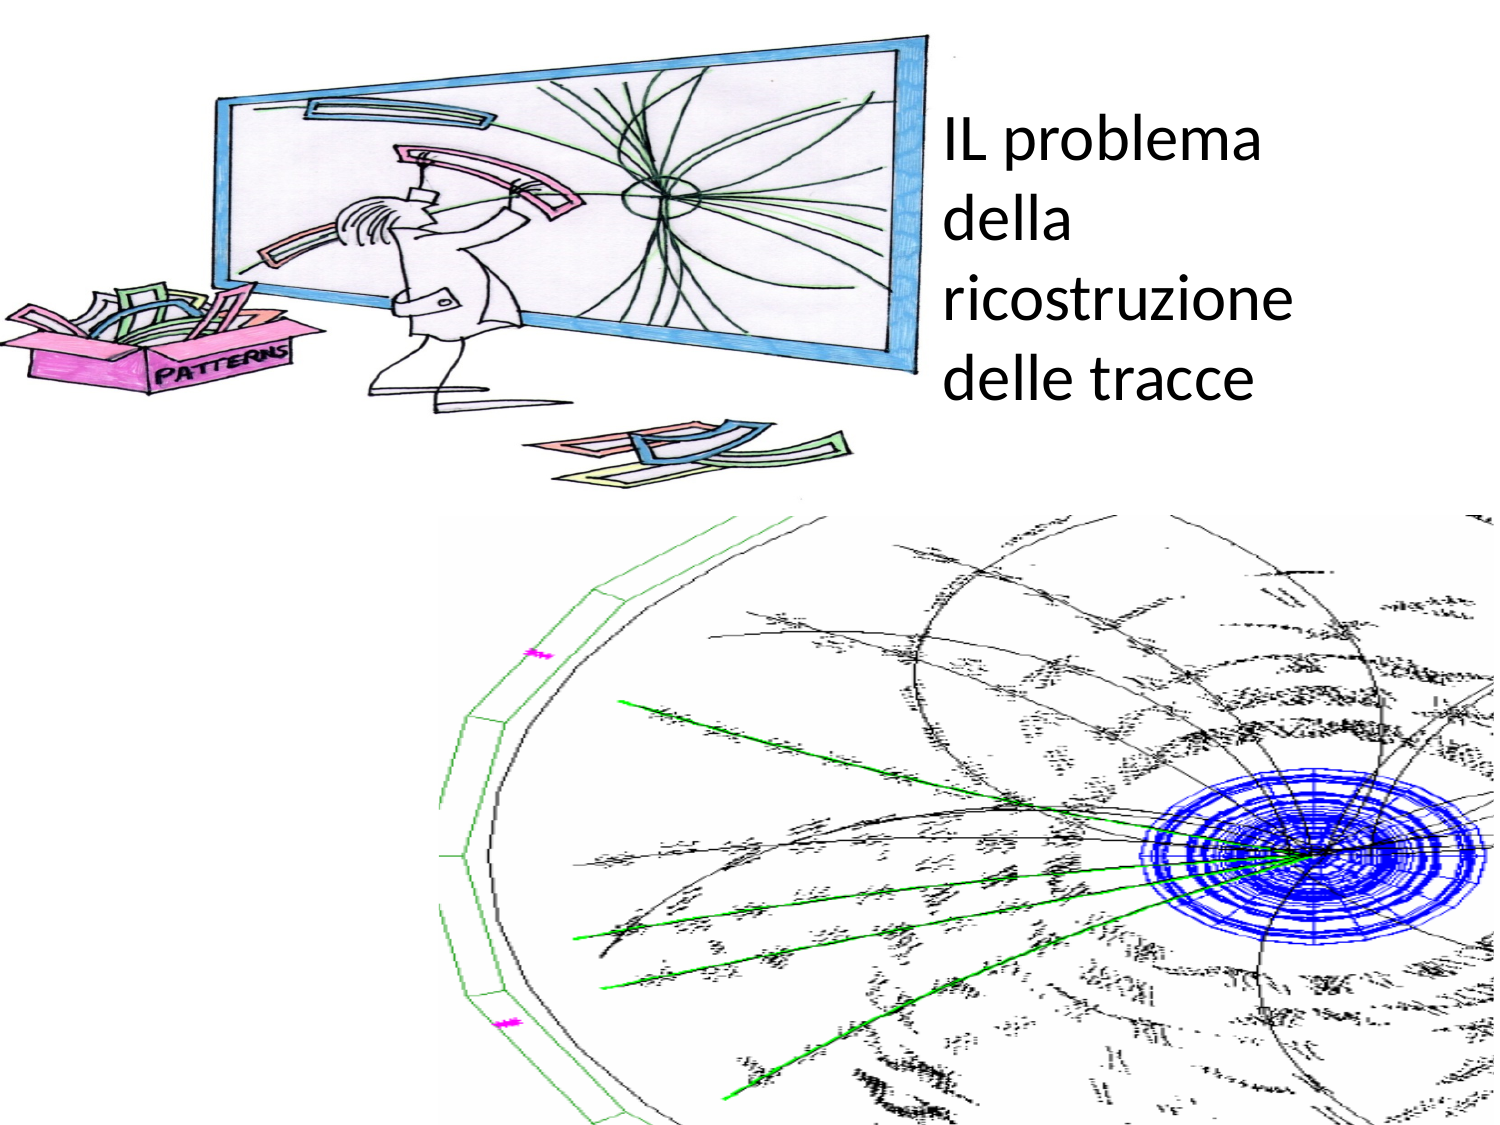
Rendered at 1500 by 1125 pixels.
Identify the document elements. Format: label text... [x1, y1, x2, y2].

picture [0, 0, 1494, 1125]
text_box IL problema della ricostruzione delle tracce [1029, 86, 1311, 422]
